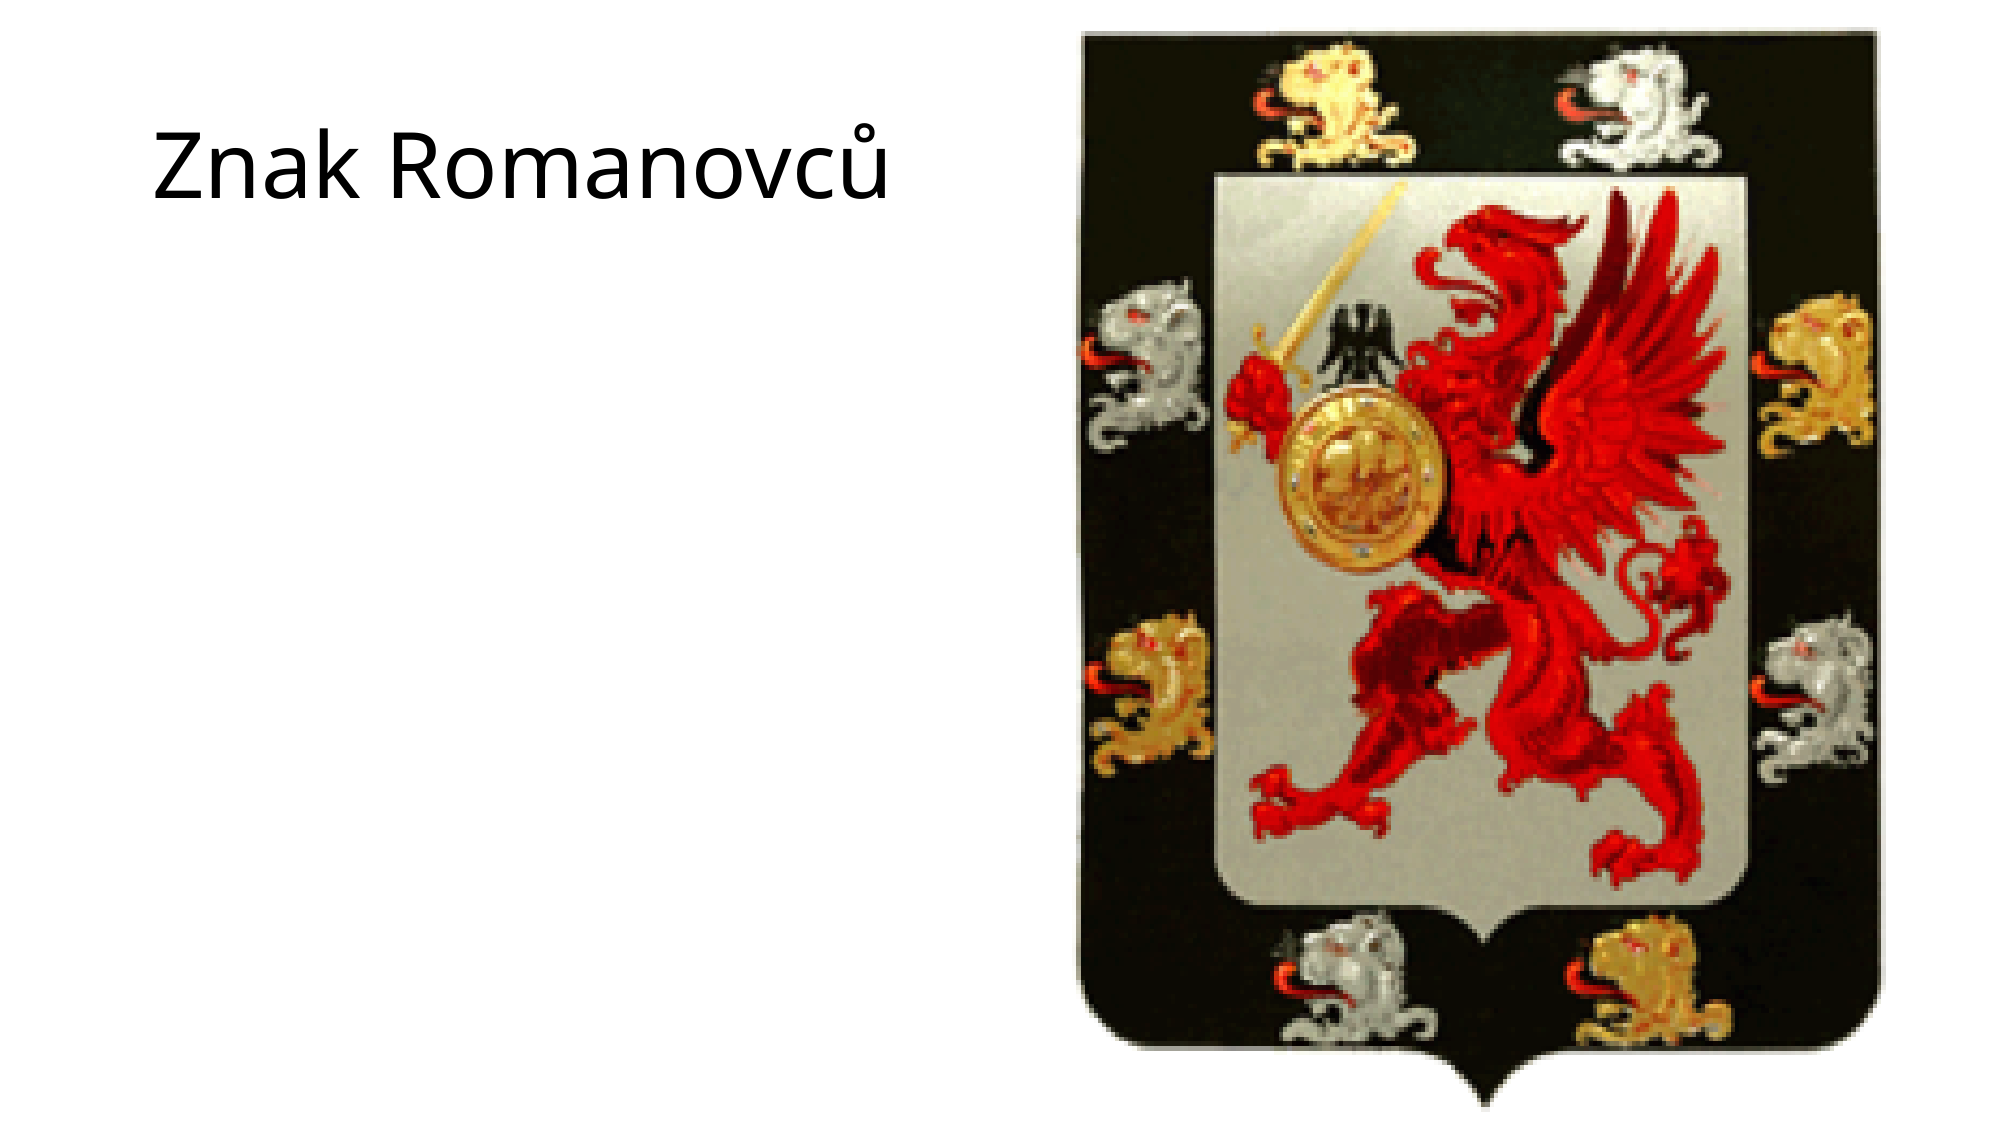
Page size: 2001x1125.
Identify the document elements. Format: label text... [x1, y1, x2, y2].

title Znak Romanovců [137, 59, 1051, 278]
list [1051, 0, 1912, 1125]
